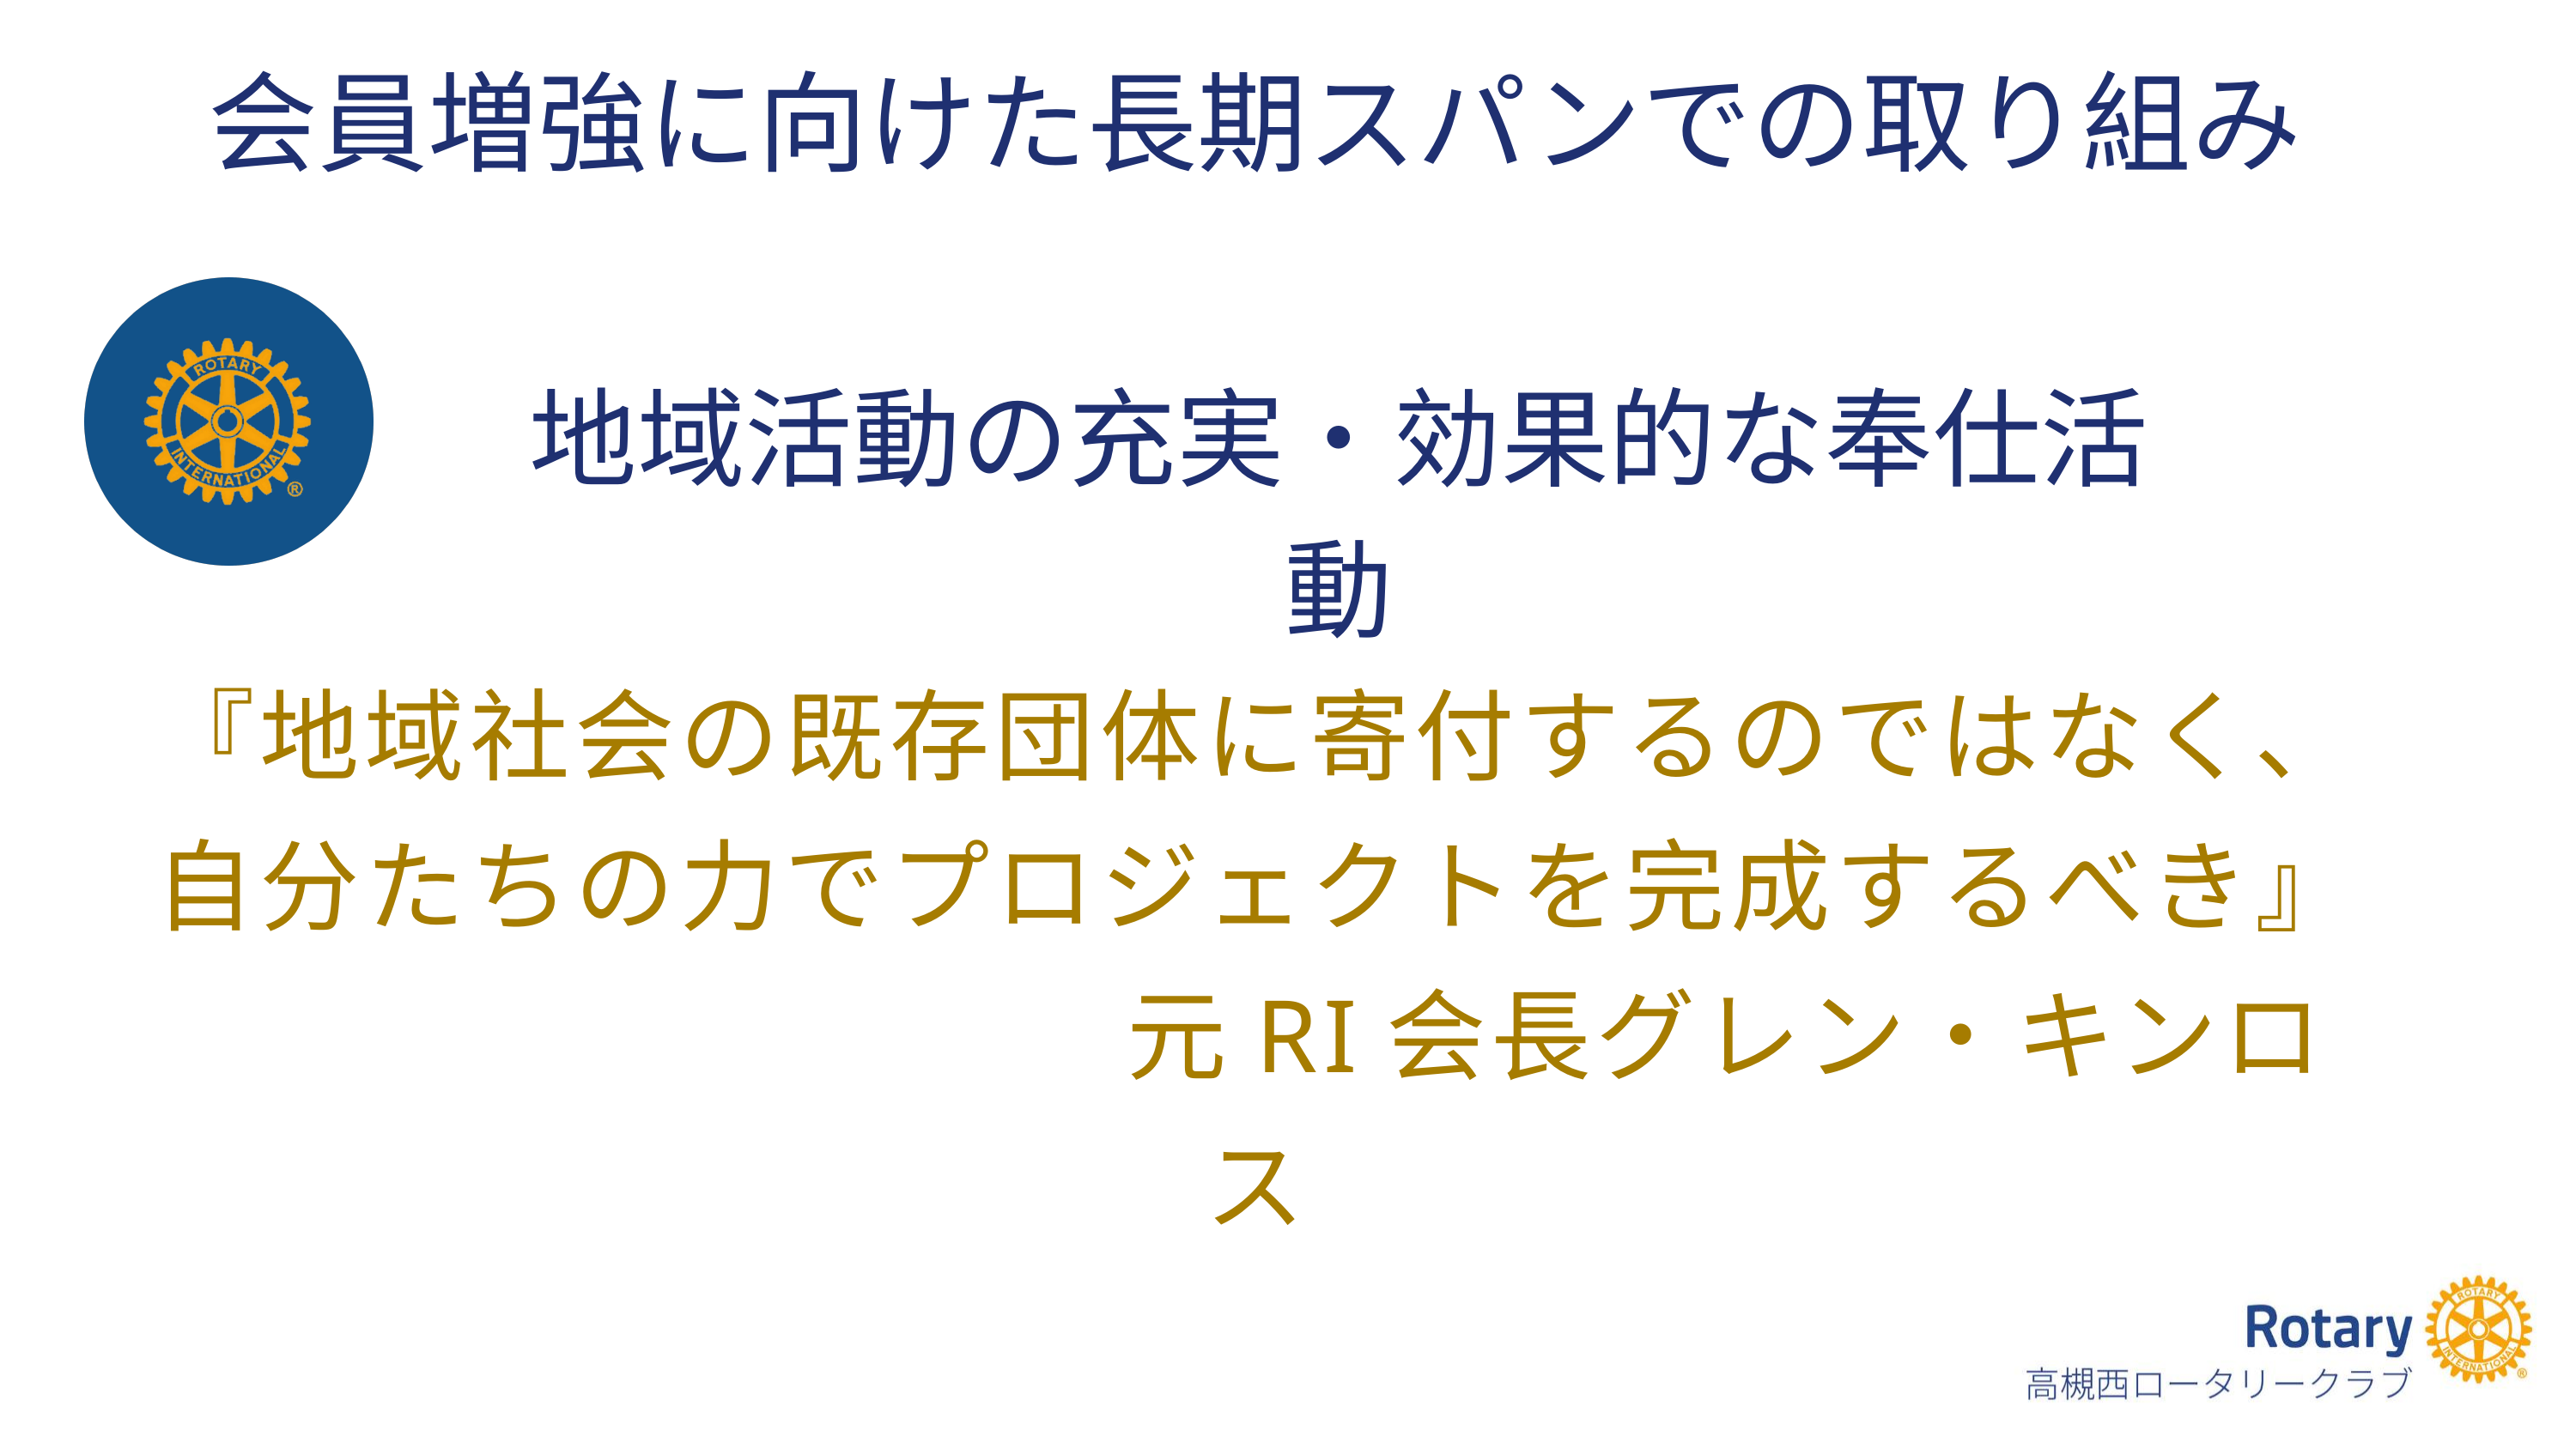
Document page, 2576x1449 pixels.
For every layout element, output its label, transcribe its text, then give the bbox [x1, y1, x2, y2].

text_box 地域活動の充実•効果的な奉仕活動 [483, 349, 2196, 643]
text_box 『地域社会の既存団体に寄付するのではなく、 自分たちの力でプロジェクトを完成するべき』 元RI会長グレン•キンロス [146, 643, 2365, 1393]
text_box 会員増強に向けた長期スパンでの取り組み [0, 31, 2511, 185]
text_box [84, 276, 377, 567]
picture [1972, 1236, 2576, 1446]
